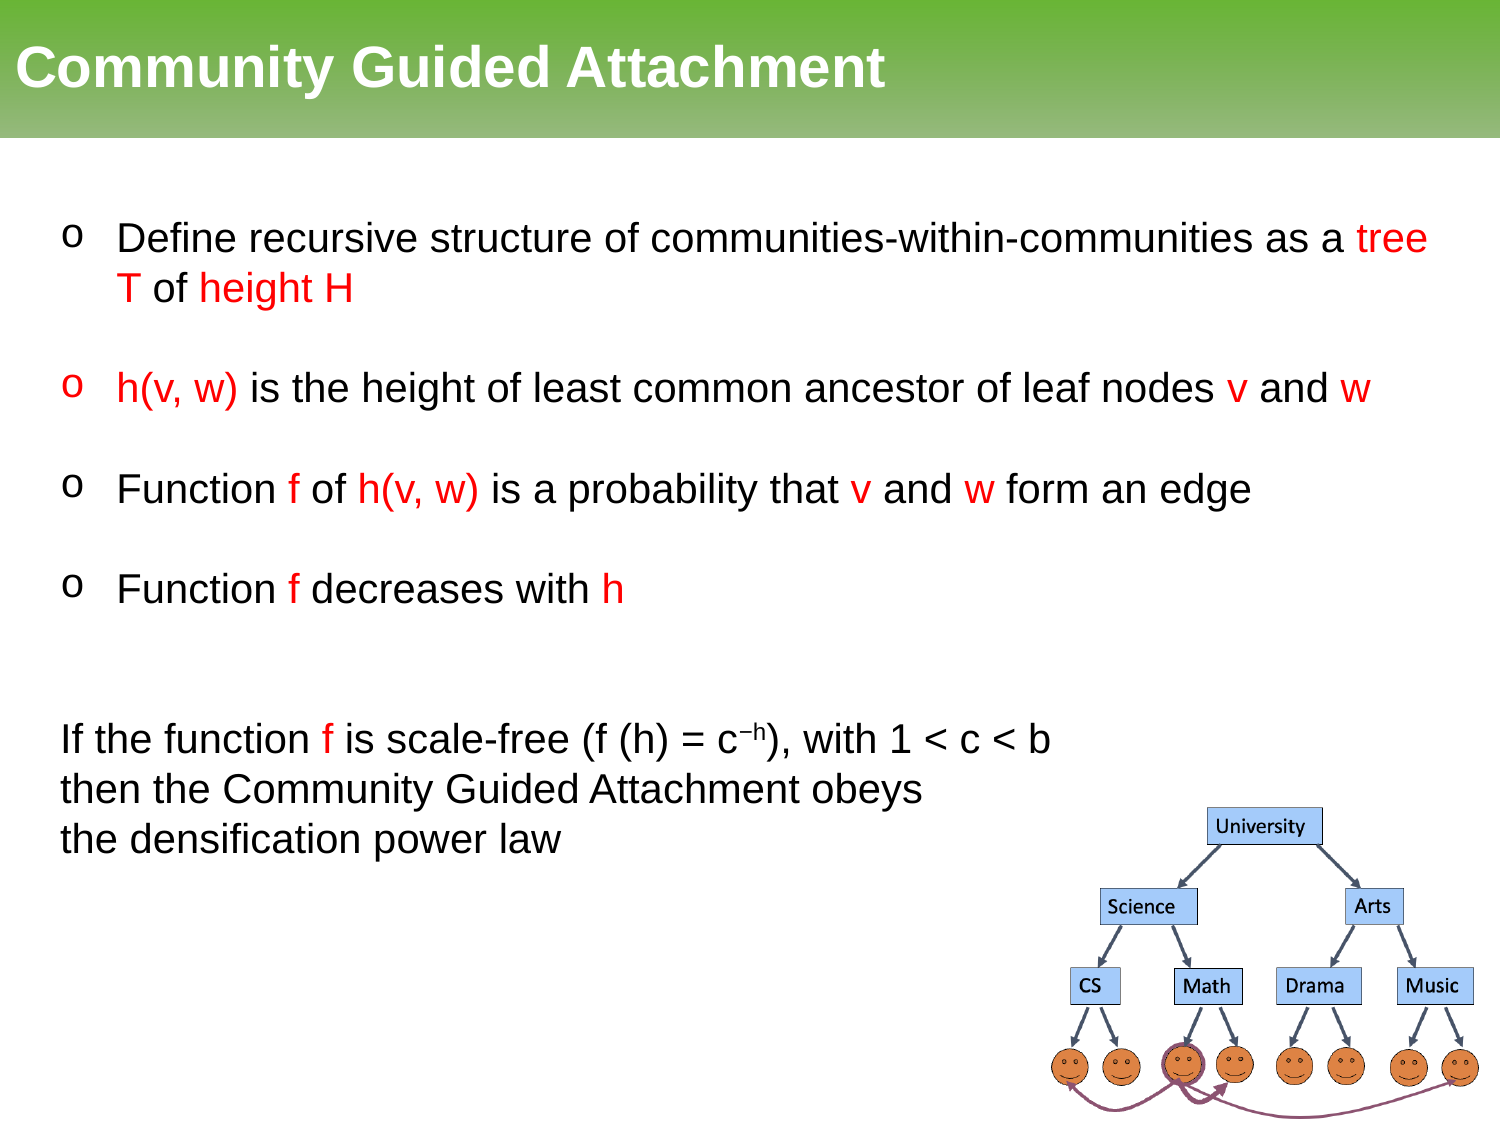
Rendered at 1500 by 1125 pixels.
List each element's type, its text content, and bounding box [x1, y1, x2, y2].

picture [1033, 783, 1500, 1125]
text_box Define recursive structure of communities-within-communities as a tree T of height H h(v, w) is the height of least common ancestor of leaf nodes v and w Function f of h(v, w) is a probability that v and w form an edge Function f decreases with h If the function f is scale-free (f (h) = c−h), with 1 < c < b then the Community Guided Attachment obeys the densification power law [45, 203, 1466, 919]
title Community Guided Attachment [0, 0, 1500, 138]
